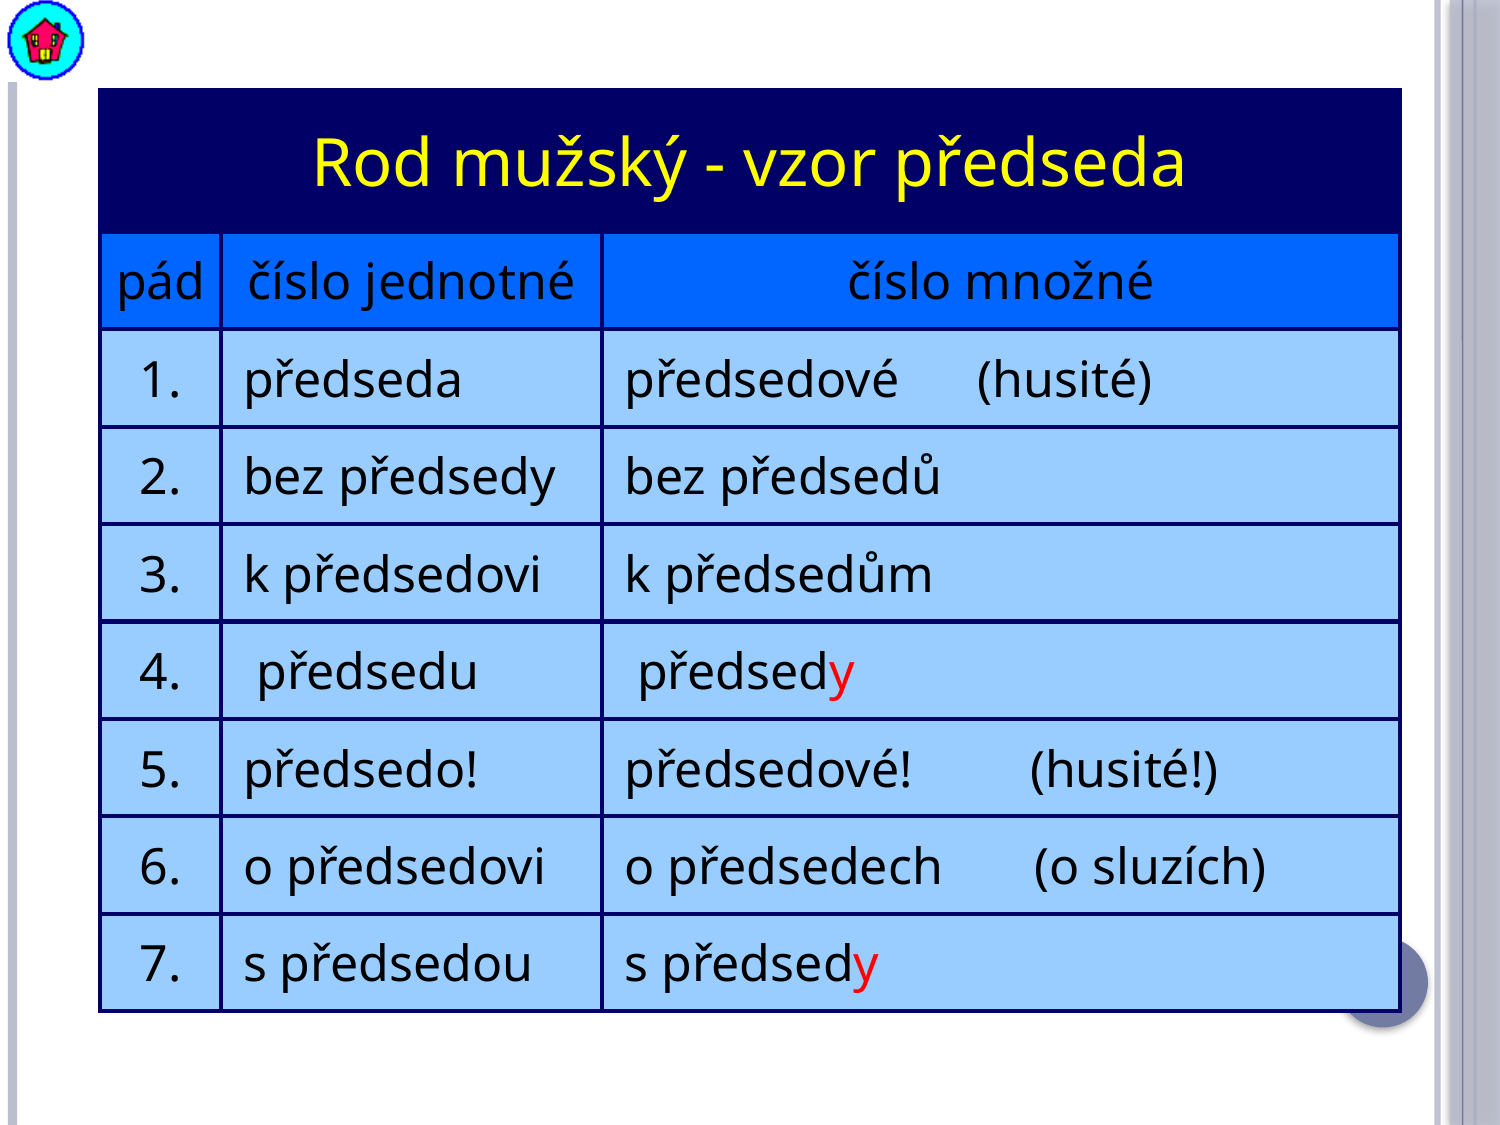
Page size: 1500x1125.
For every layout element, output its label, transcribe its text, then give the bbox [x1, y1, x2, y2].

table_cell 2. [102, 429, 219, 522]
table_cell předsedové (husité) [604, 331, 1398, 425]
table_cell předsedové! (husité!) [604, 721, 1398, 814]
table_header Rod mužský - vzor předseda [102, 92, 1398, 230]
table_cell předsedy [604, 624, 1398, 717]
table_cell bez předsedů [604, 429, 1398, 522]
table_cell 7. [102, 916, 219, 1009]
table_cell k předsedům [604, 526, 1398, 619]
table_cell 6. [102, 818, 219, 912]
table_cell pád [102, 234, 219, 327]
table_cell o předsedech (o sluzích) [604, 818, 1398, 912]
table_cell s předsedy [604, 916, 1398, 1009]
table_cell 4. [102, 624, 219, 717]
table_cell předsedo! [223, 721, 600, 814]
table_cell předseda [223, 331, 600, 425]
table_cell s předsedou [223, 916, 600, 1009]
table_cell 1. [102, 331, 219, 425]
table_cell 3. [102, 526, 219, 619]
table_cell o předsedovi [223, 818, 600, 912]
table_cell předsedu [223, 624, 600, 717]
table_cell bez předsedy [223, 429, 600, 522]
picture [0, 0, 90, 82]
table_cell číslo množné [604, 234, 1398, 327]
table_cell číslo jednotné [223, 234, 600, 327]
table_cell k předsedovi [223, 526, 600, 619]
table_cell 5. [102, 721, 219, 814]
